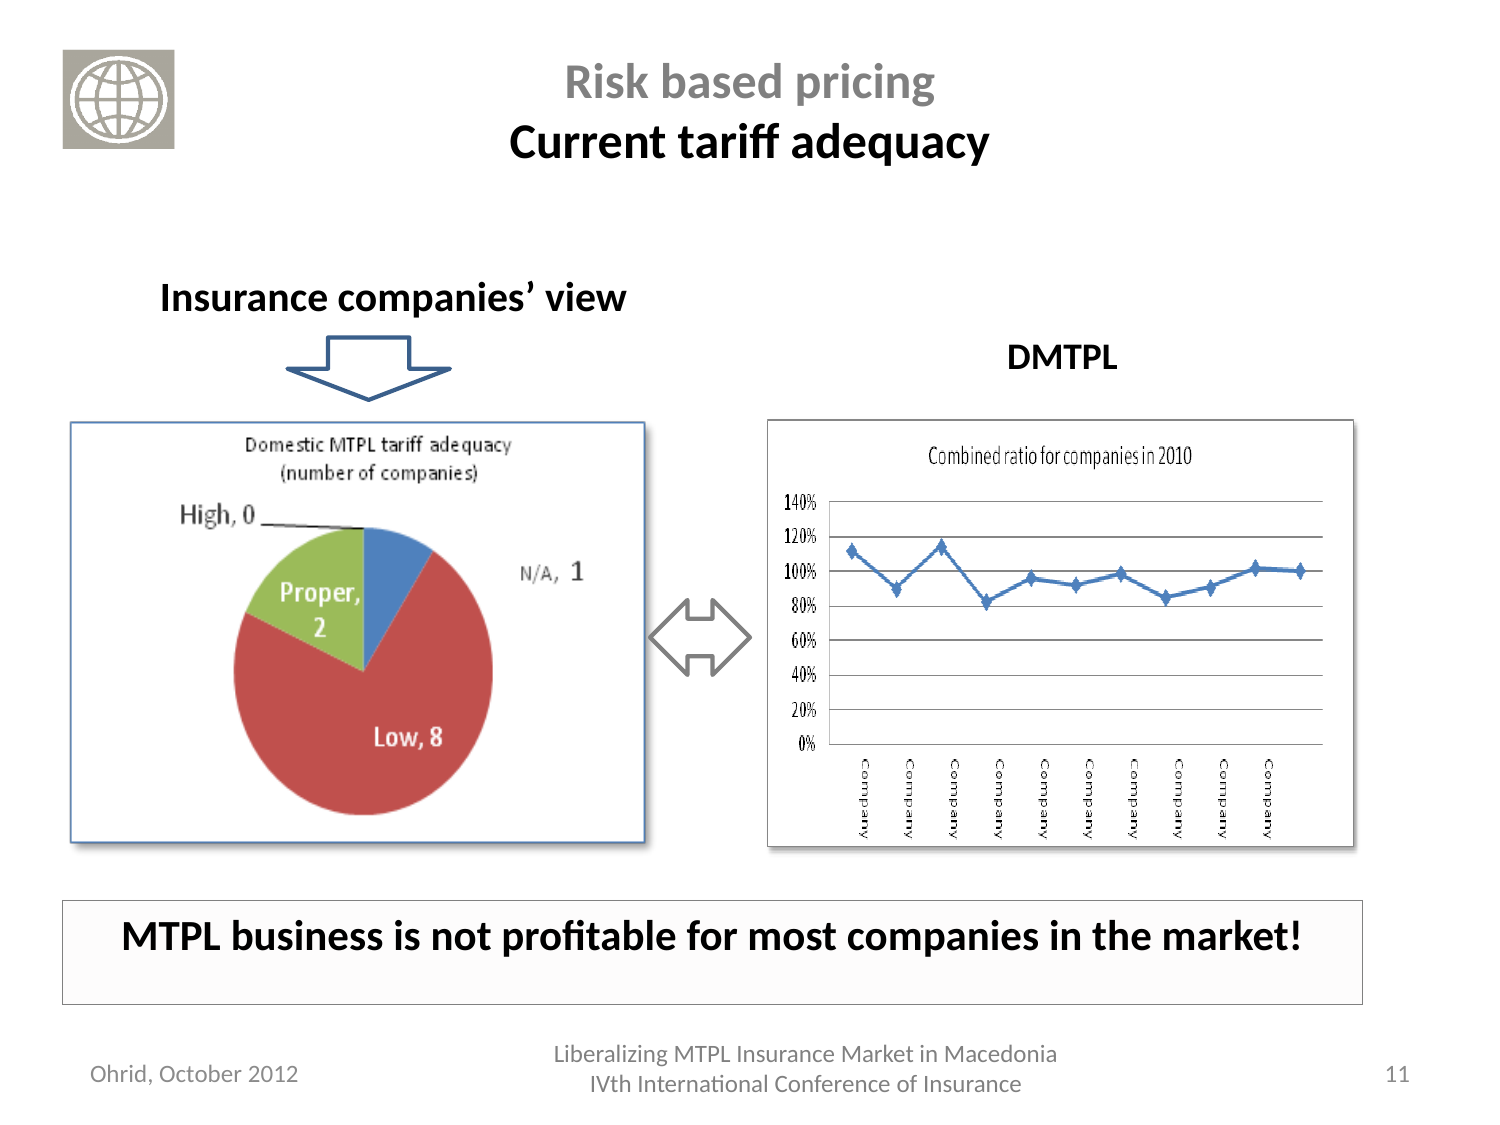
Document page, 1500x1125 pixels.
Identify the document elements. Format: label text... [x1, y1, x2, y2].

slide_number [75, 1042, 425, 1103]
picture [62, 49, 176, 151]
title Risk based pricing Current tariff adequacy [75, 45, 1425, 233]
picture [62, 412, 663, 863]
slide_number 11 [1074, 1042, 1425, 1103]
text_box [285, 335, 453, 402]
text_box DMTPL [900, 324, 1225, 385]
footer Liberalizing MTPL Insurance Market in Macedonia IVth International Conference of Insurance [512, 1037, 1100, 1098]
picture [762, 412, 1363, 863]
list MTPL business is not profitable for most companies in the market! [738, 900, 1363, 1005]
text_box [666, 598, 753, 677]
text_box Insurance companies’ view [49, 262, 738, 1005]
